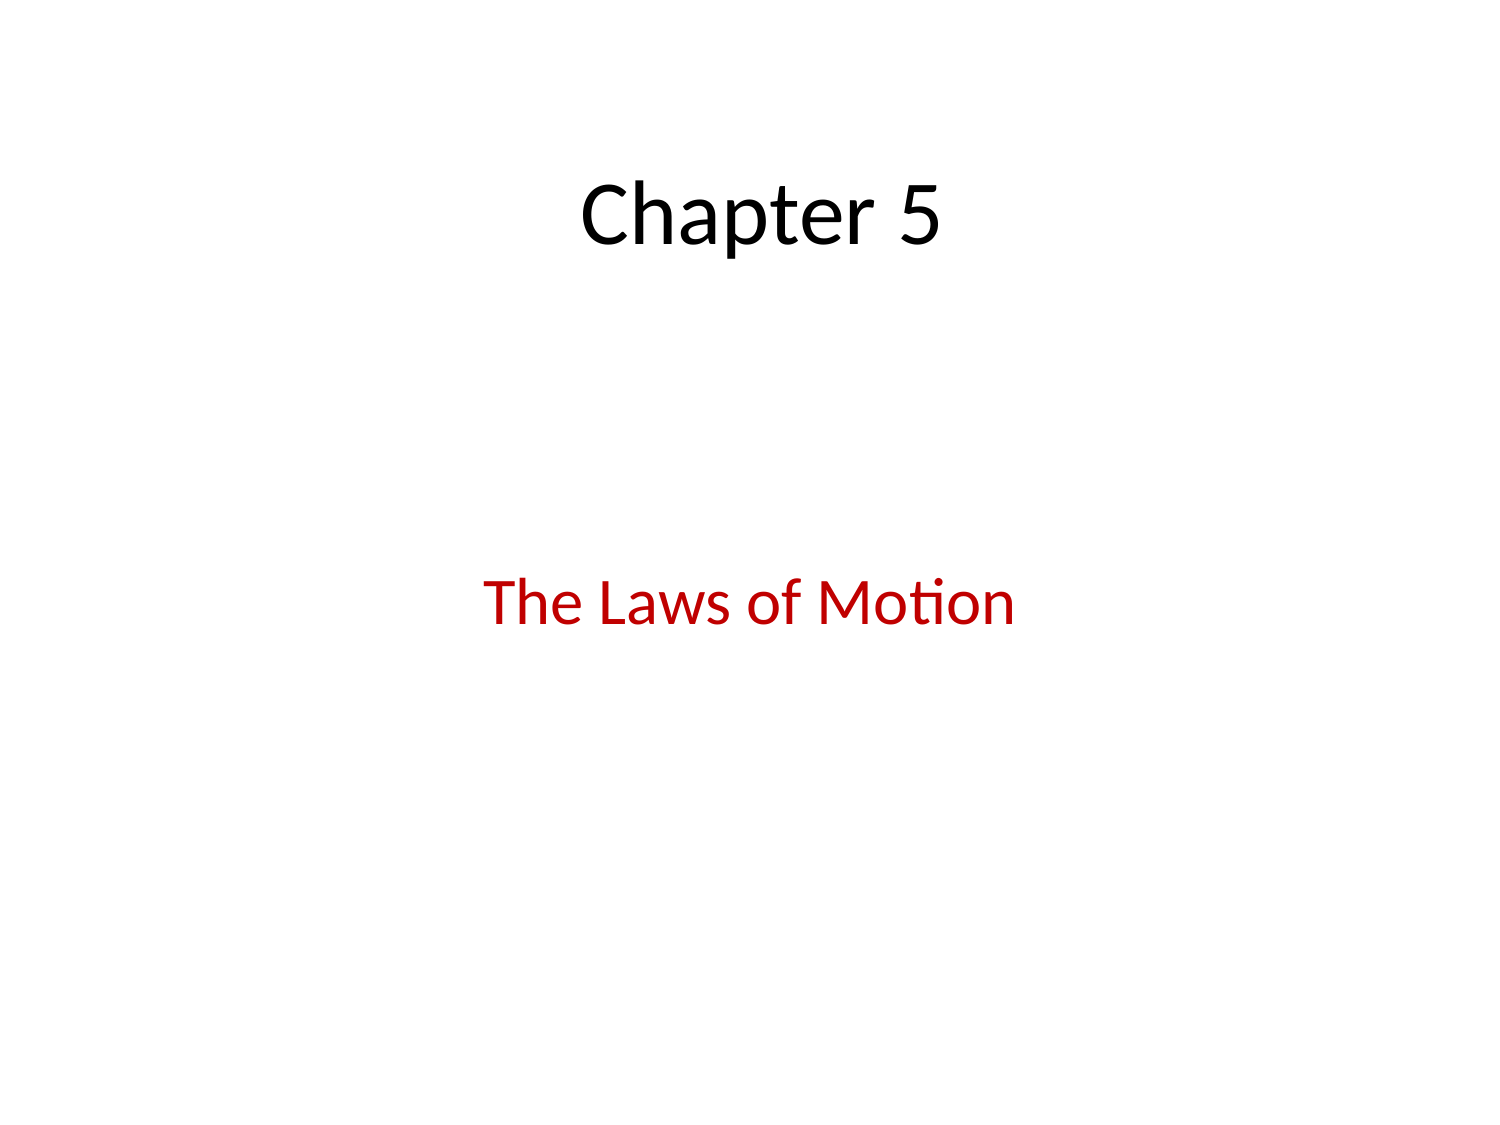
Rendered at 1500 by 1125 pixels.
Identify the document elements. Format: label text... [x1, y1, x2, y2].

subtitle The Laws of Motion [225, 549, 1275, 838]
title Chapter 5 [125, 87, 1400, 329]
